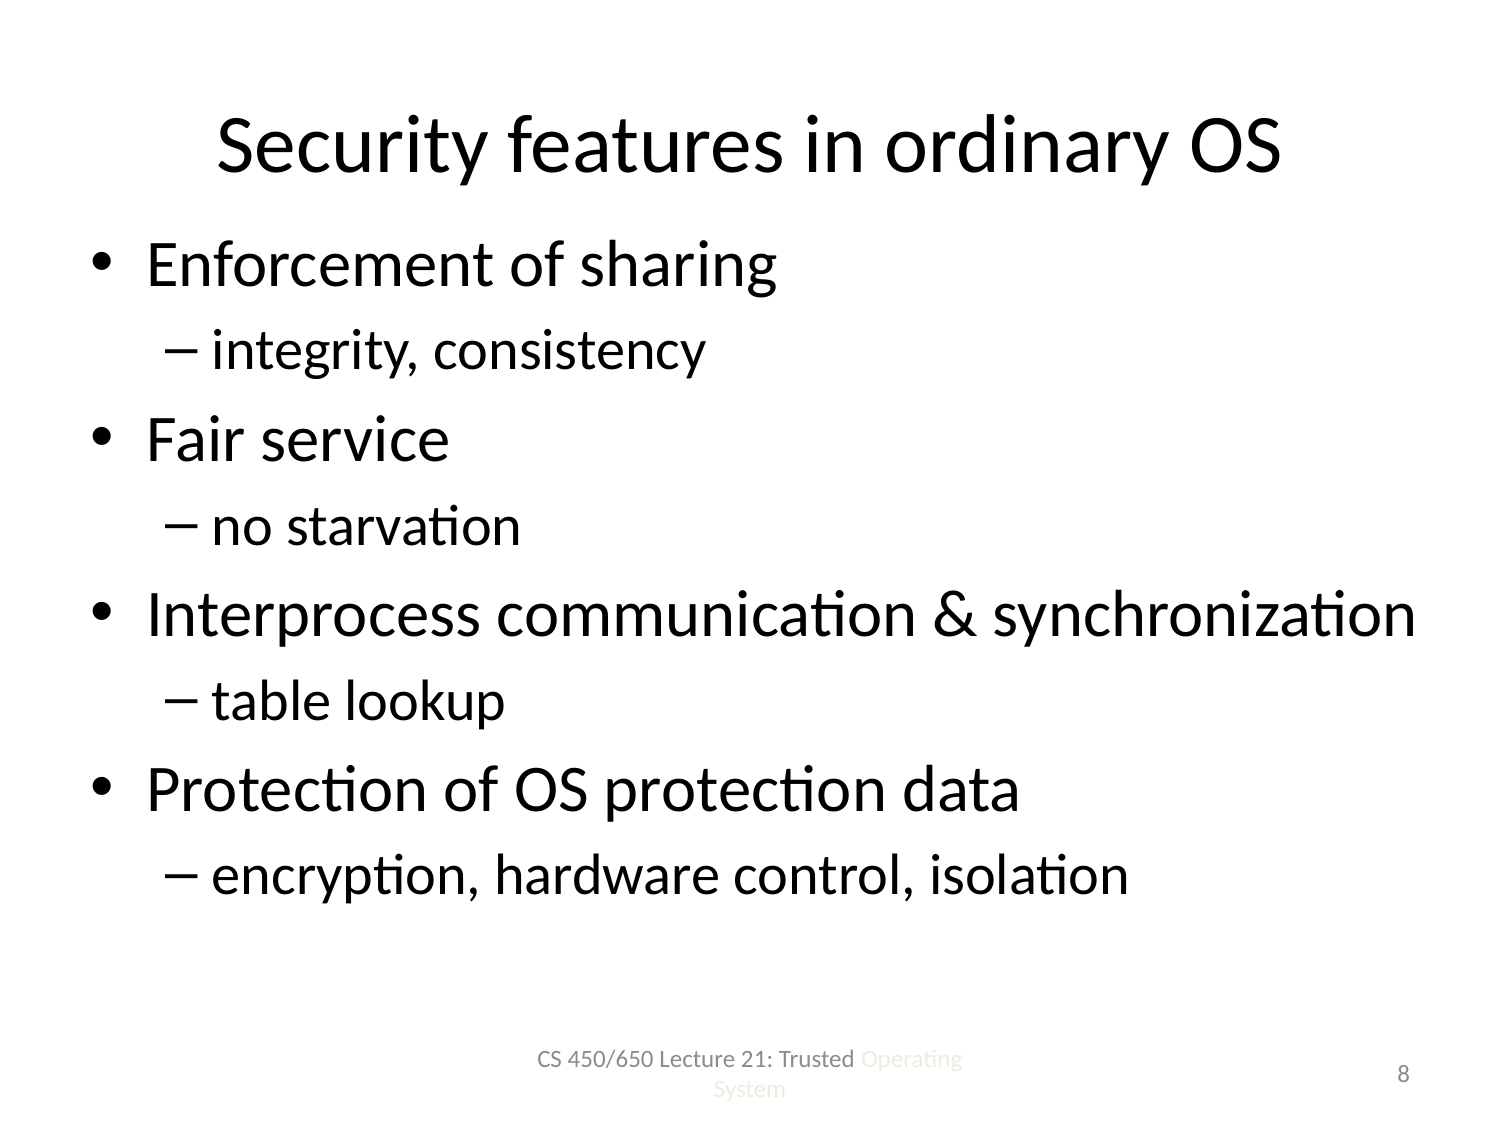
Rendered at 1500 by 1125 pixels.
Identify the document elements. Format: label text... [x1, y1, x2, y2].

title Security features in ordinary OS [75, 45, 1425, 212]
slide_number 8 [1074, 1042, 1425, 1103]
list Enforcement of sharing integrity, consistency Fair service no starvation Interprocess communication & synchronization table lookup Protection of OS protection data encryption, hardware control, isolation [75, 212, 1450, 1005]
footer CS 450/650 Lecture 21: Trusted Operating System [512, 1042, 988, 1103]
